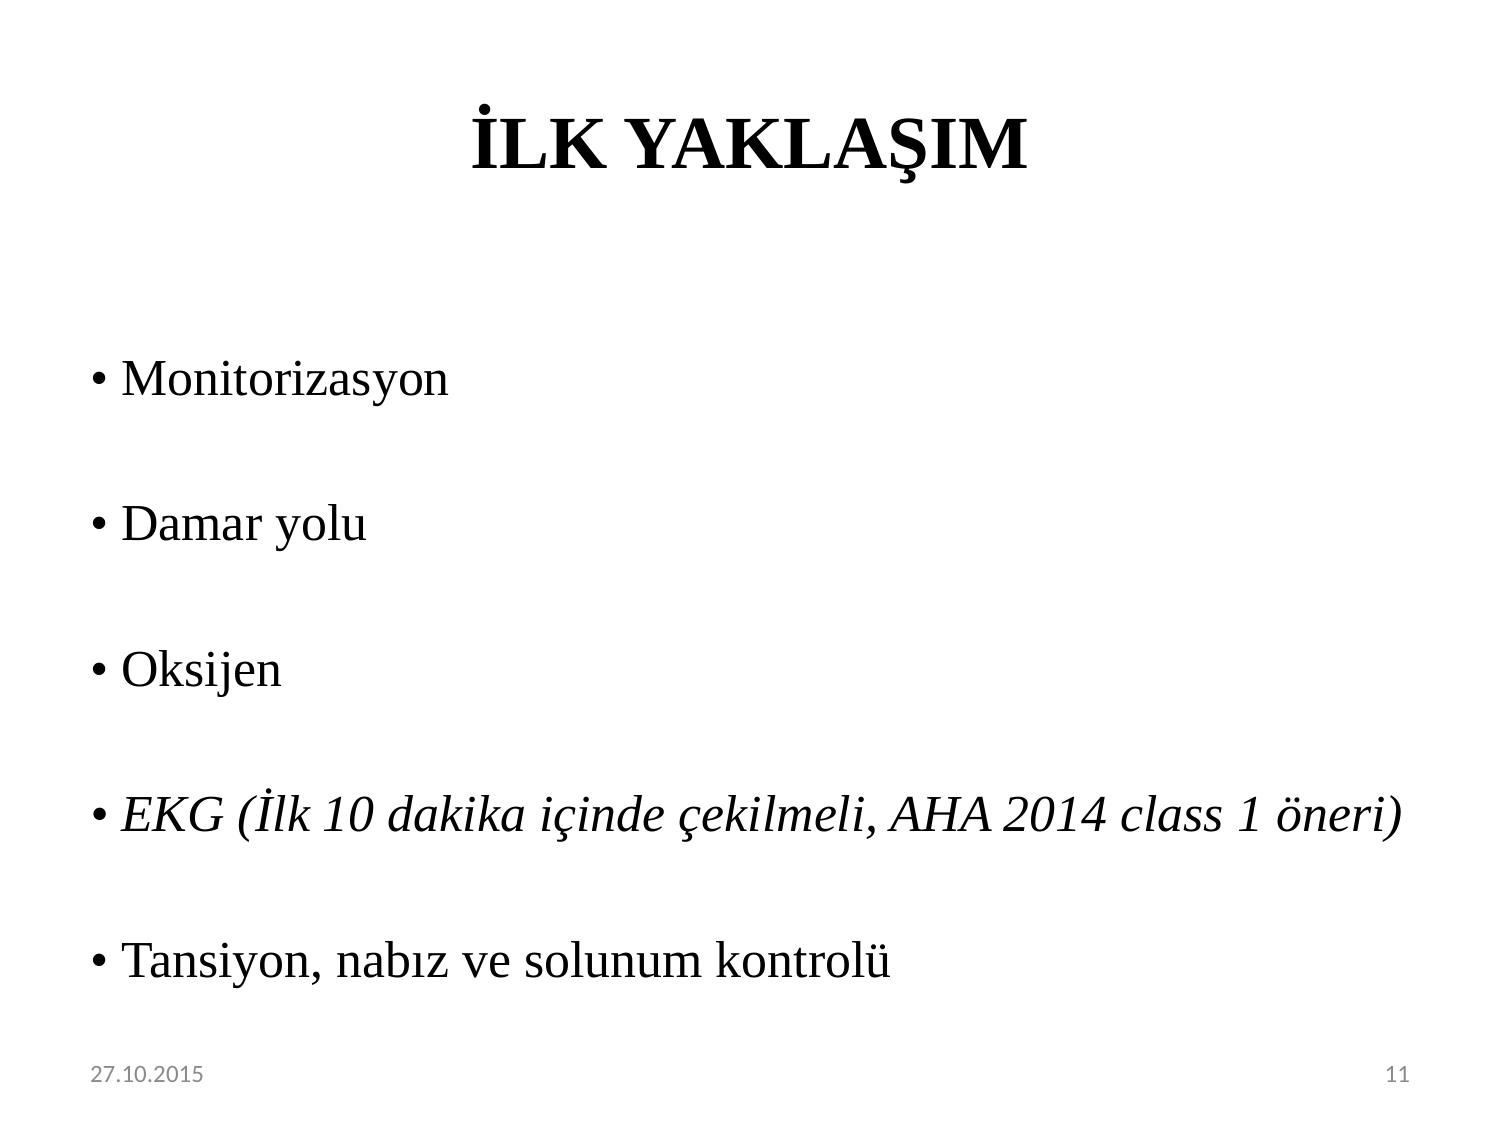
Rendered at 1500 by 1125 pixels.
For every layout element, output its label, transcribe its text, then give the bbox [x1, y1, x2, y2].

title İLK YAKLAŞIM [75, 45, 1425, 233]
slide_number 11 [1074, 1042, 1425, 1103]
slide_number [75, 1042, 425, 1103]
list • Monitorizasyon • Damar yolu • Oksijen • EKG (İlk 10 dakika içinde çekilmeli, AHA 2014 class 1 öneri) • Tansiyon, nabız ve solunum kontrolü [75, 262, 1425, 1035]
